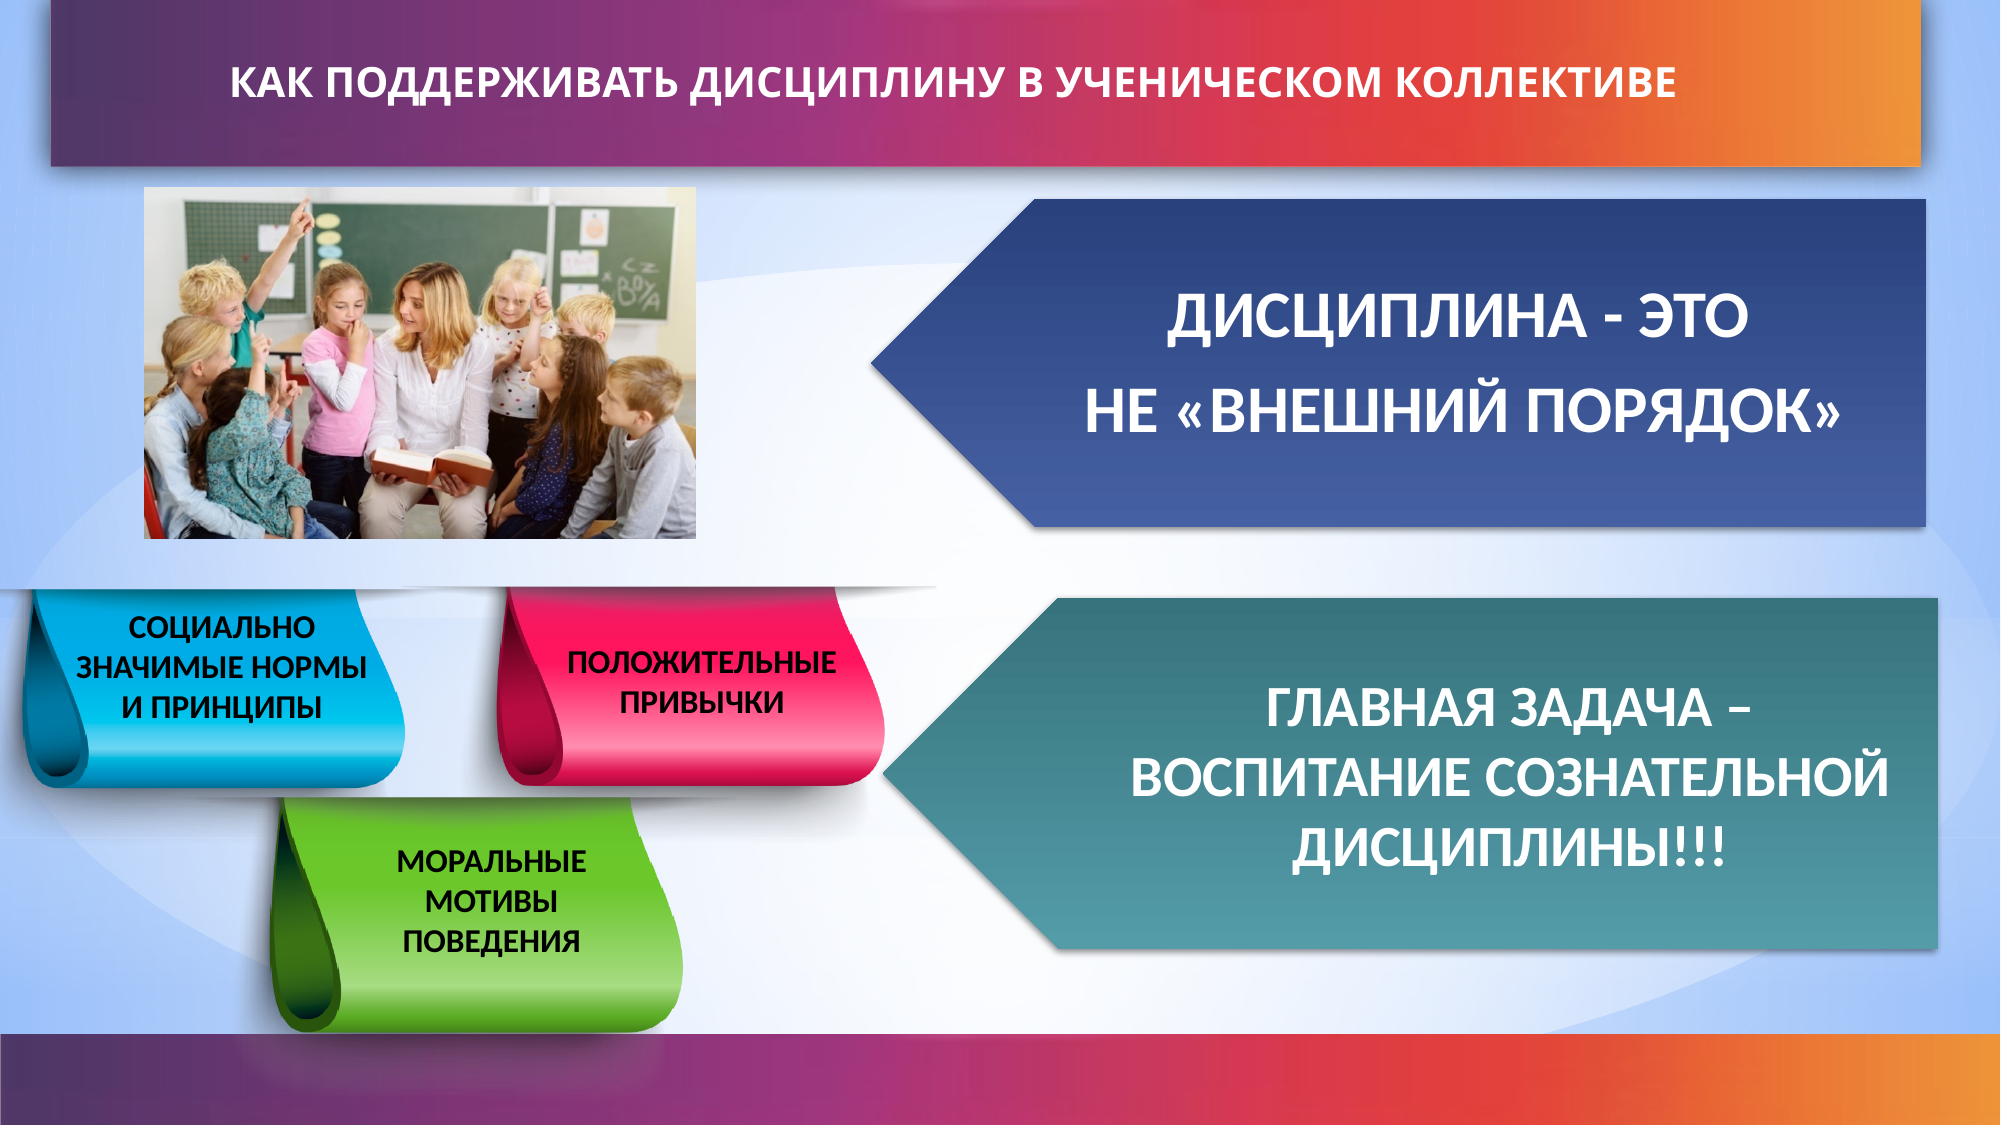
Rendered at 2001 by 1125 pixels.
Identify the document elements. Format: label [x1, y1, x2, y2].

text_box [882, 597, 1939, 950]
picture [144, 187, 696, 540]
picture [50, 0, 1921, 168]
text_box [870, 198, 1926, 528]
picture [0, 585, 2000, 1125]
